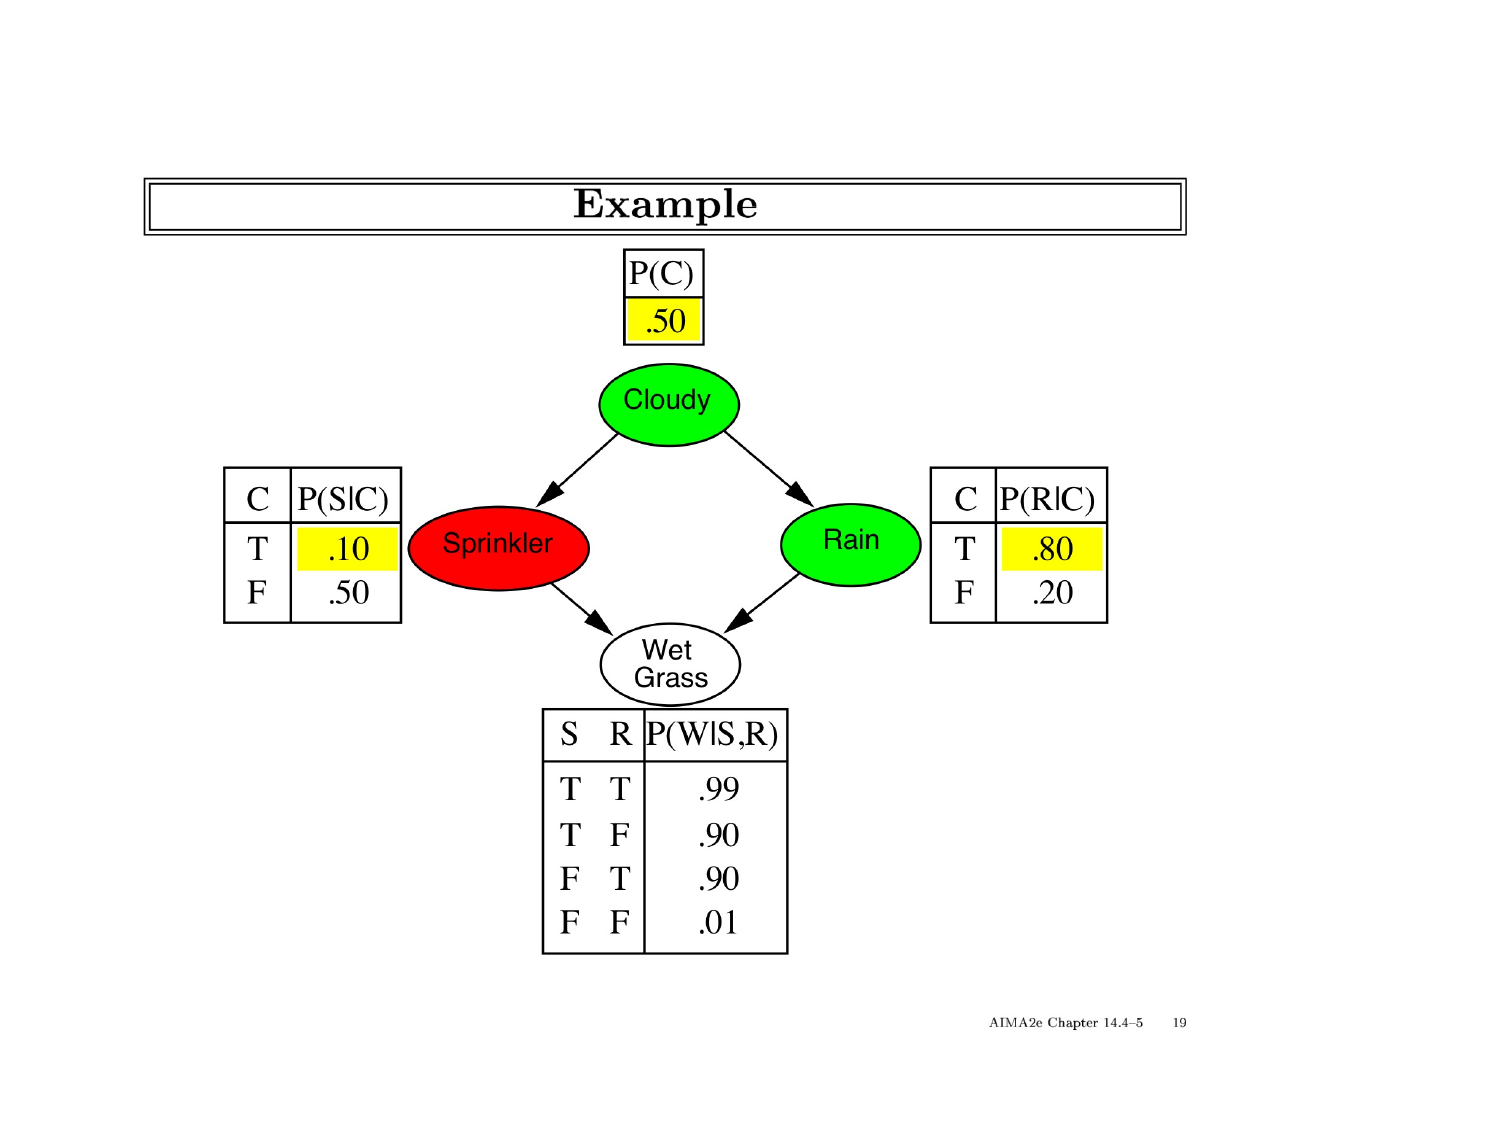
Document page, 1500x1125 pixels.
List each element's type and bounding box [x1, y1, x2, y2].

picture [74, 44, 1426, 1089]
